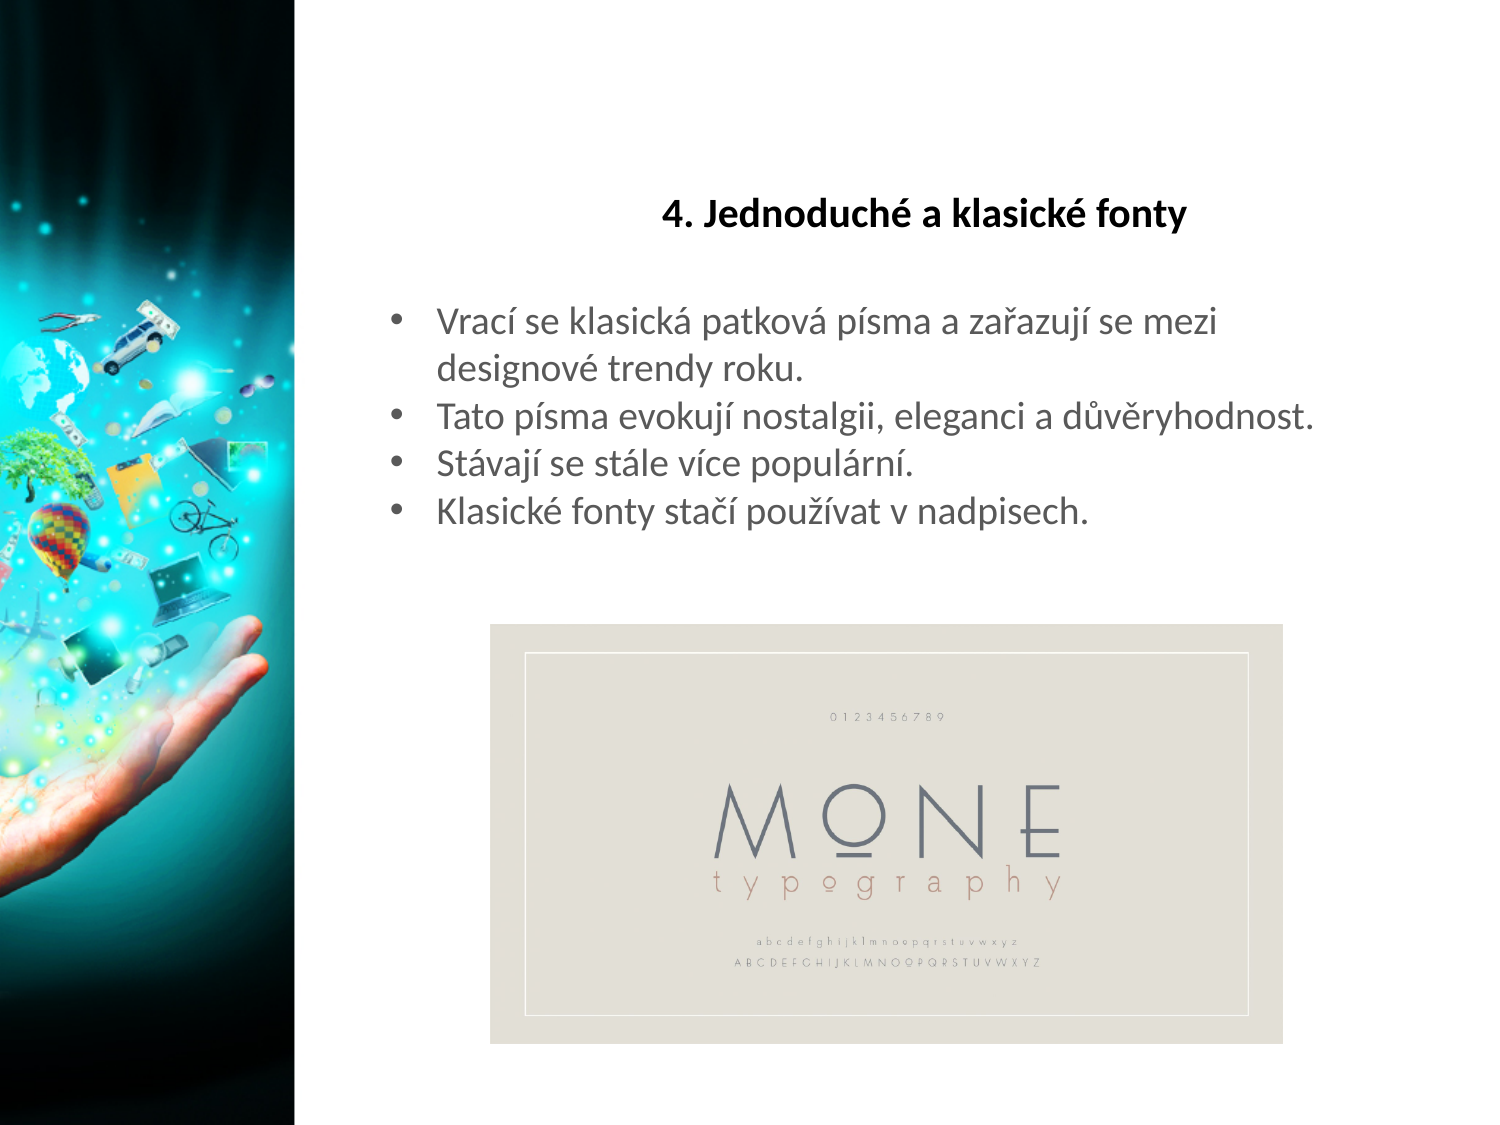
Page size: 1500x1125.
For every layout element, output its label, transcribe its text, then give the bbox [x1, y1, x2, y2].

title 4. Jednoduché a klasické fonty [387, 137, 1463, 255]
text_box Vrací se klasická patková písma a zařazují se mezi designové trendy roku. Tato písma evokují nostalgii, eleganci a důvěryhodnost. Stávají se stále více populární. Klasické fonty stačí používat v nadpisech. [375, 287, 1375, 540]
picture [0, 0, 1500, 1125]
